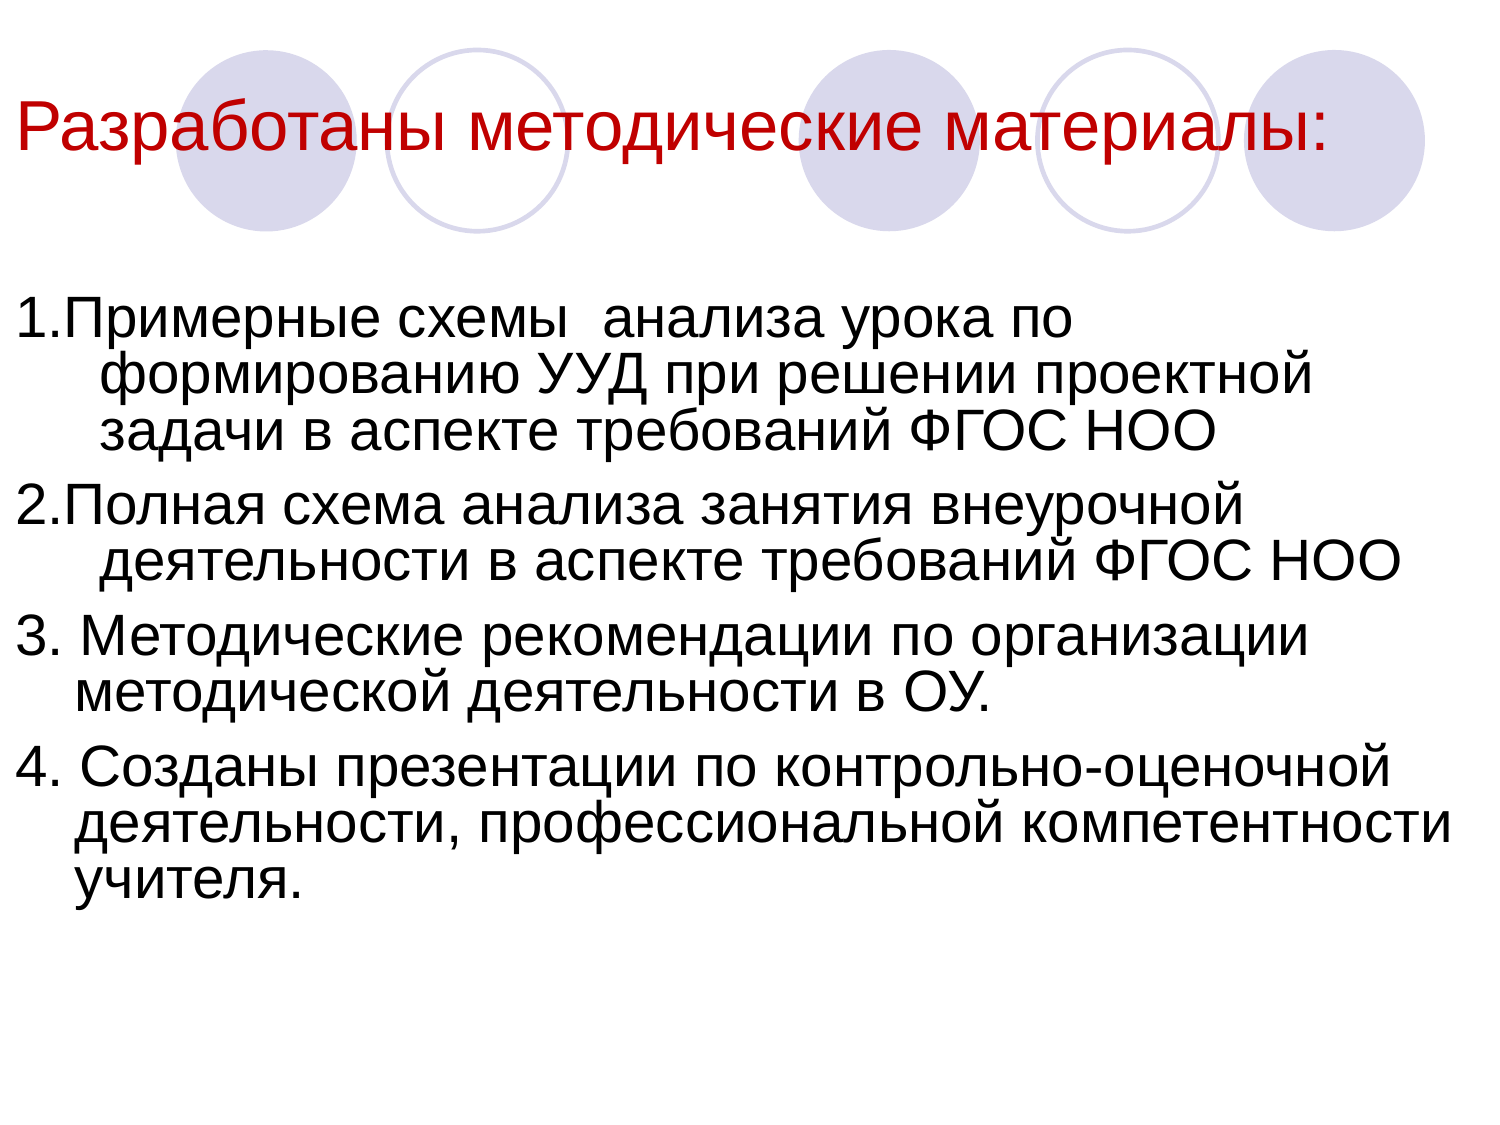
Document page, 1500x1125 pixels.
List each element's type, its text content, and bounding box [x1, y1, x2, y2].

list 1.Примерные схемы анализа урока по формированию УУД при решении проектной задачи в аспекте требований ФГОС НОО 2.Полная схема анализа занятия внеурочной деятельности в аспекте требований ФГОС НОО 3. Методические рекомендации по организации методической деятельности в ОУ. 4. Созданы презентации по контрольно-оценочной деятельности, профессиональной компетентности учителя. [0, 210, 1500, 1032]
title Разработаны методические материалы: [0, 44, 1500, 200]
